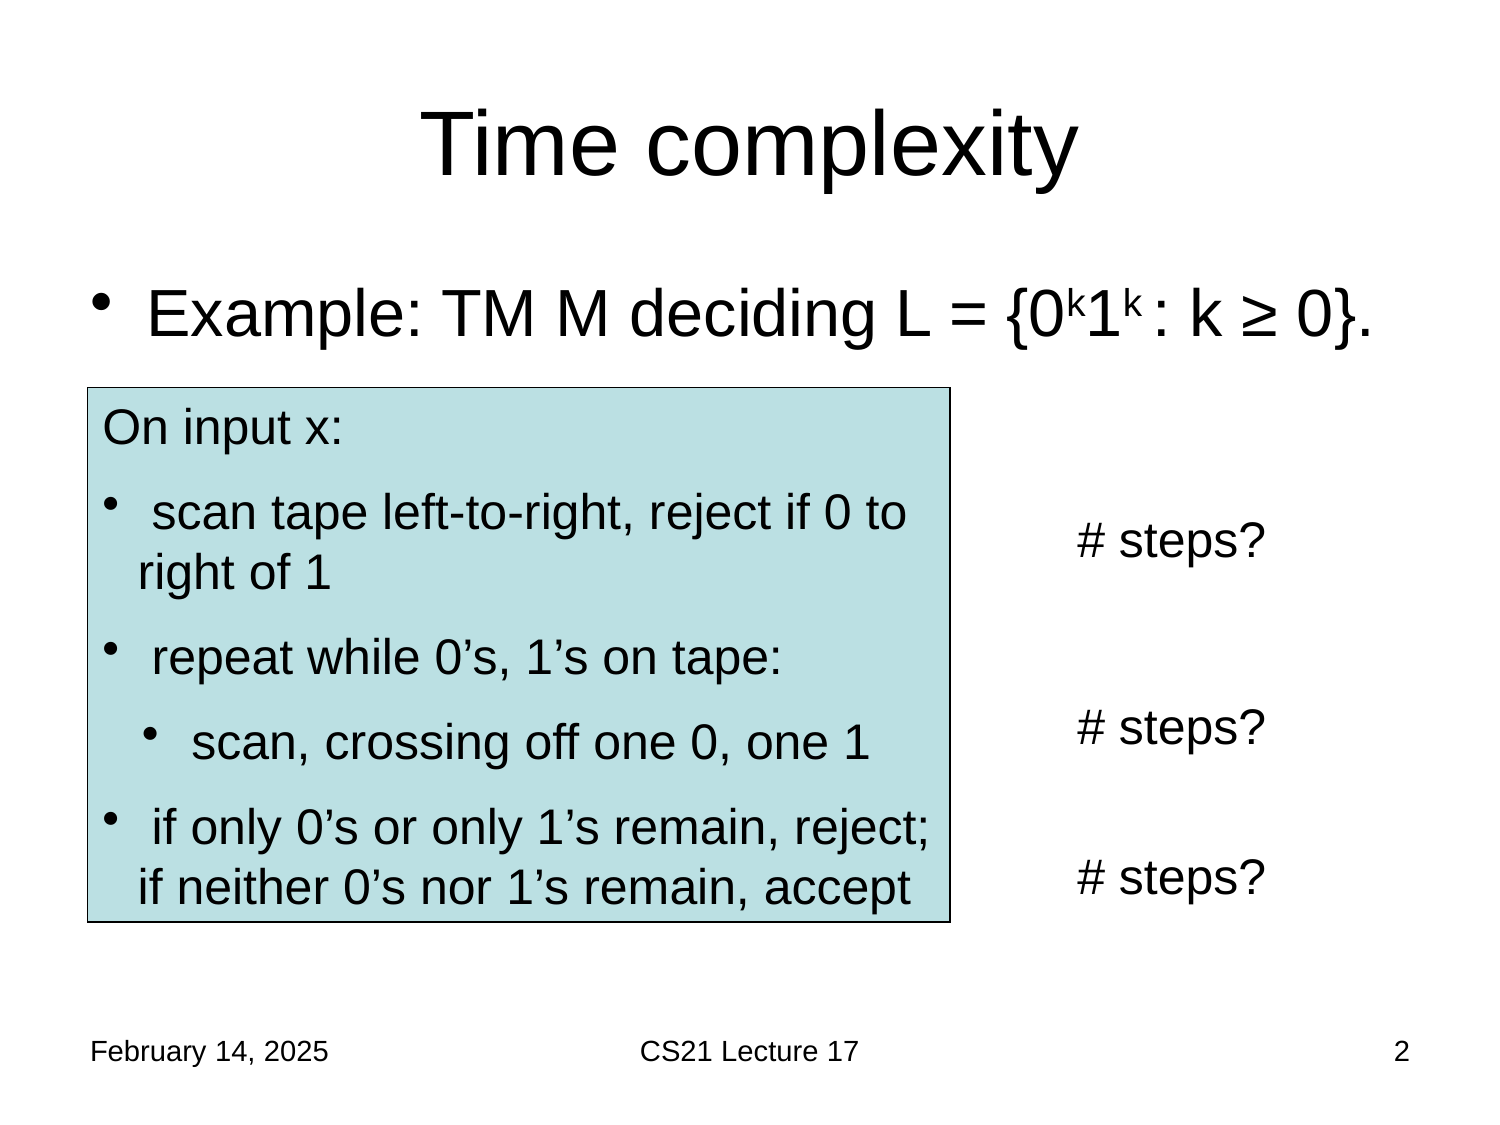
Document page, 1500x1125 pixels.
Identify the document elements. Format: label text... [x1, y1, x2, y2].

slide_number 2 [1074, 1024, 1426, 1103]
text_box # steps? [1062, 837, 1388, 913]
list Example: TM M deciding L = {0k1k : k ≥ 0}. [75, 262, 1425, 375]
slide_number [74, 1024, 426, 1103]
title Time complexity [75, 45, 1425, 233]
text_box # steps? [1062, 499, 1388, 575]
text_box On input x: scan tape left-to-right, reject if 0 to right of 1 repeat while 0’s, 1’s on tape: scan, crossing off one 0, one 1 if only 0’s or only 1’s remain, reject; if neither 0’s nor 1’s remain, accept [87, 387, 950, 923]
footer CS21 Lecture 17 [512, 1024, 988, 1103]
text_box # steps? [1062, 687, 1388, 763]
